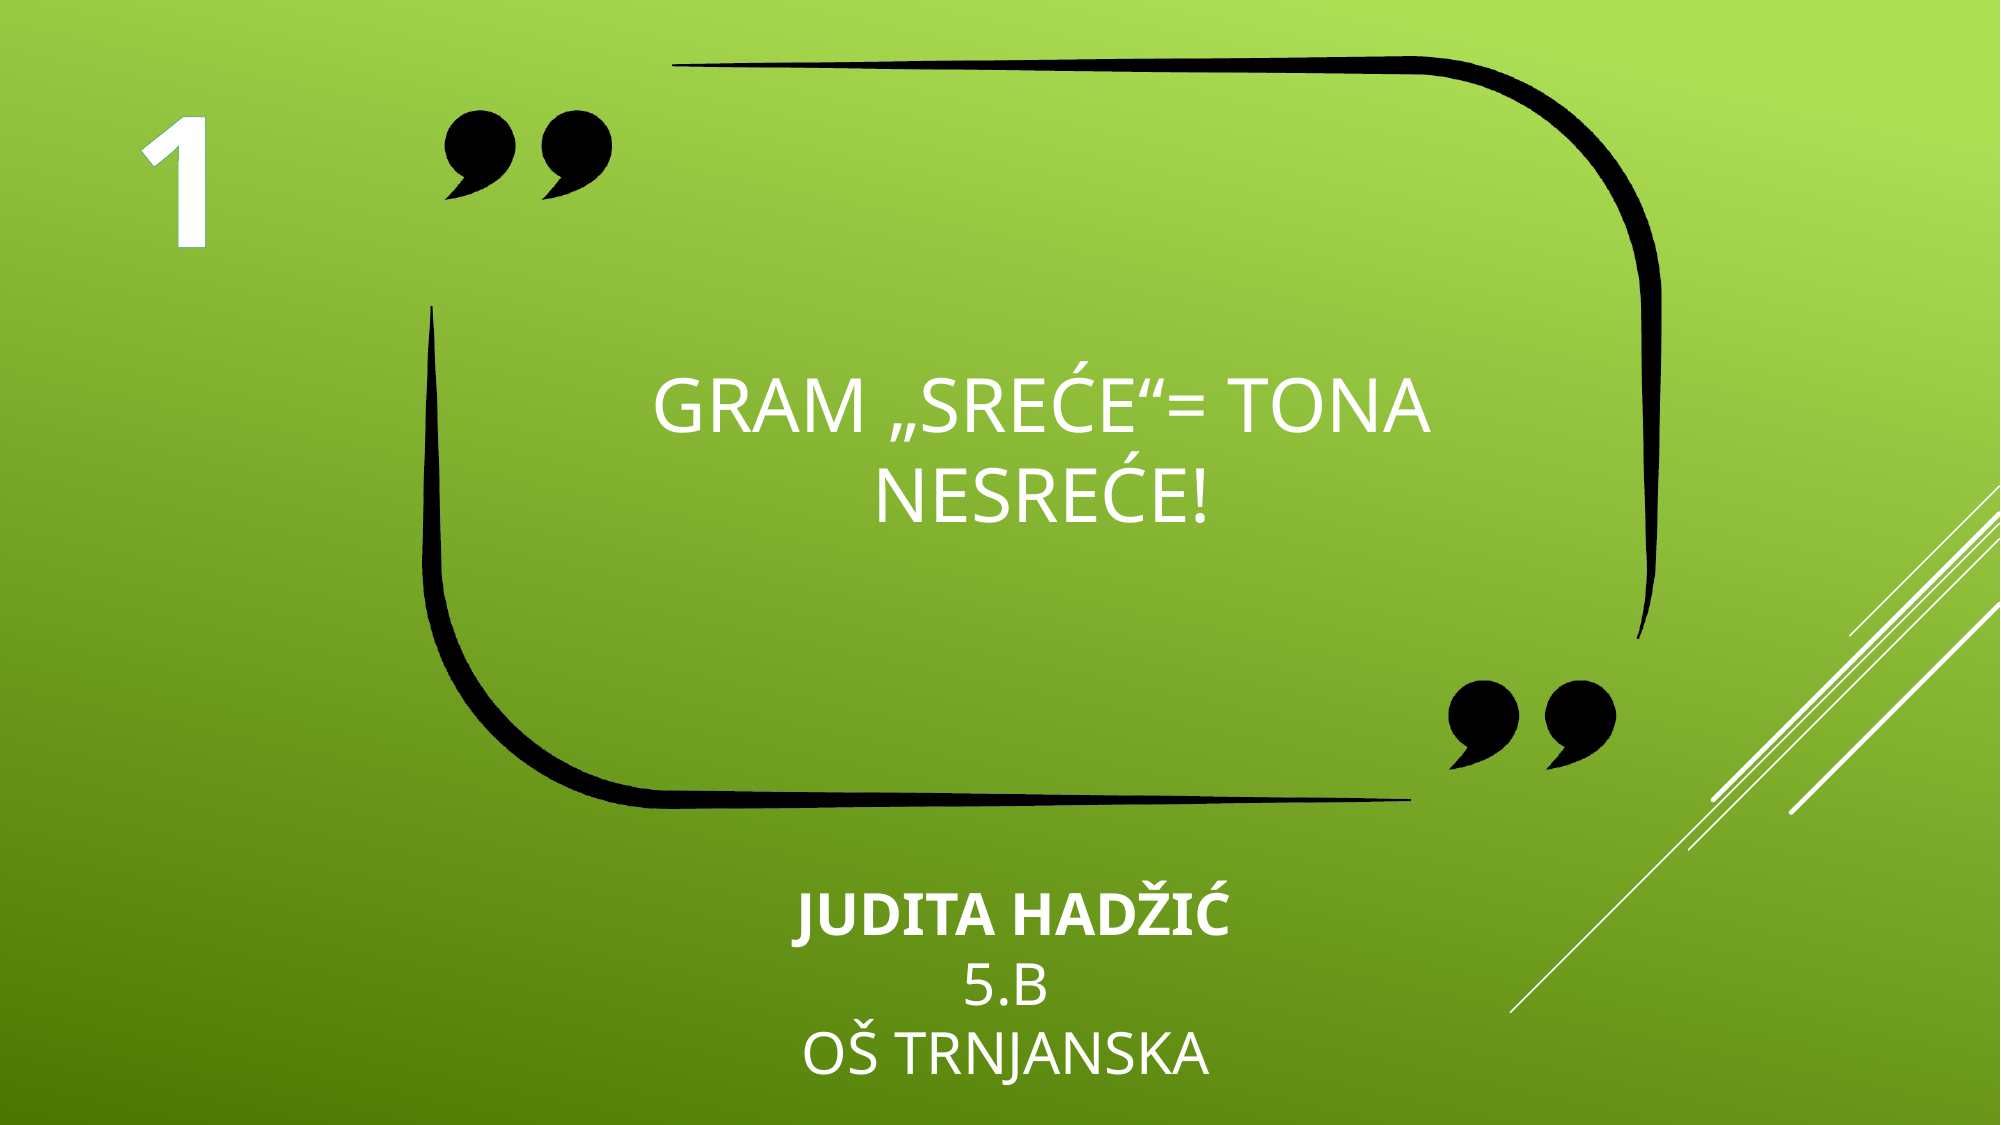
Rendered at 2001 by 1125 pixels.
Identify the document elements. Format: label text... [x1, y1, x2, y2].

picture [421, 56, 1663, 810]
text_box Judita Hadžić 5.B OŠ Trnjanska [28, 842, 1984, 1122]
text_box 1 [28, 56, 337, 292]
